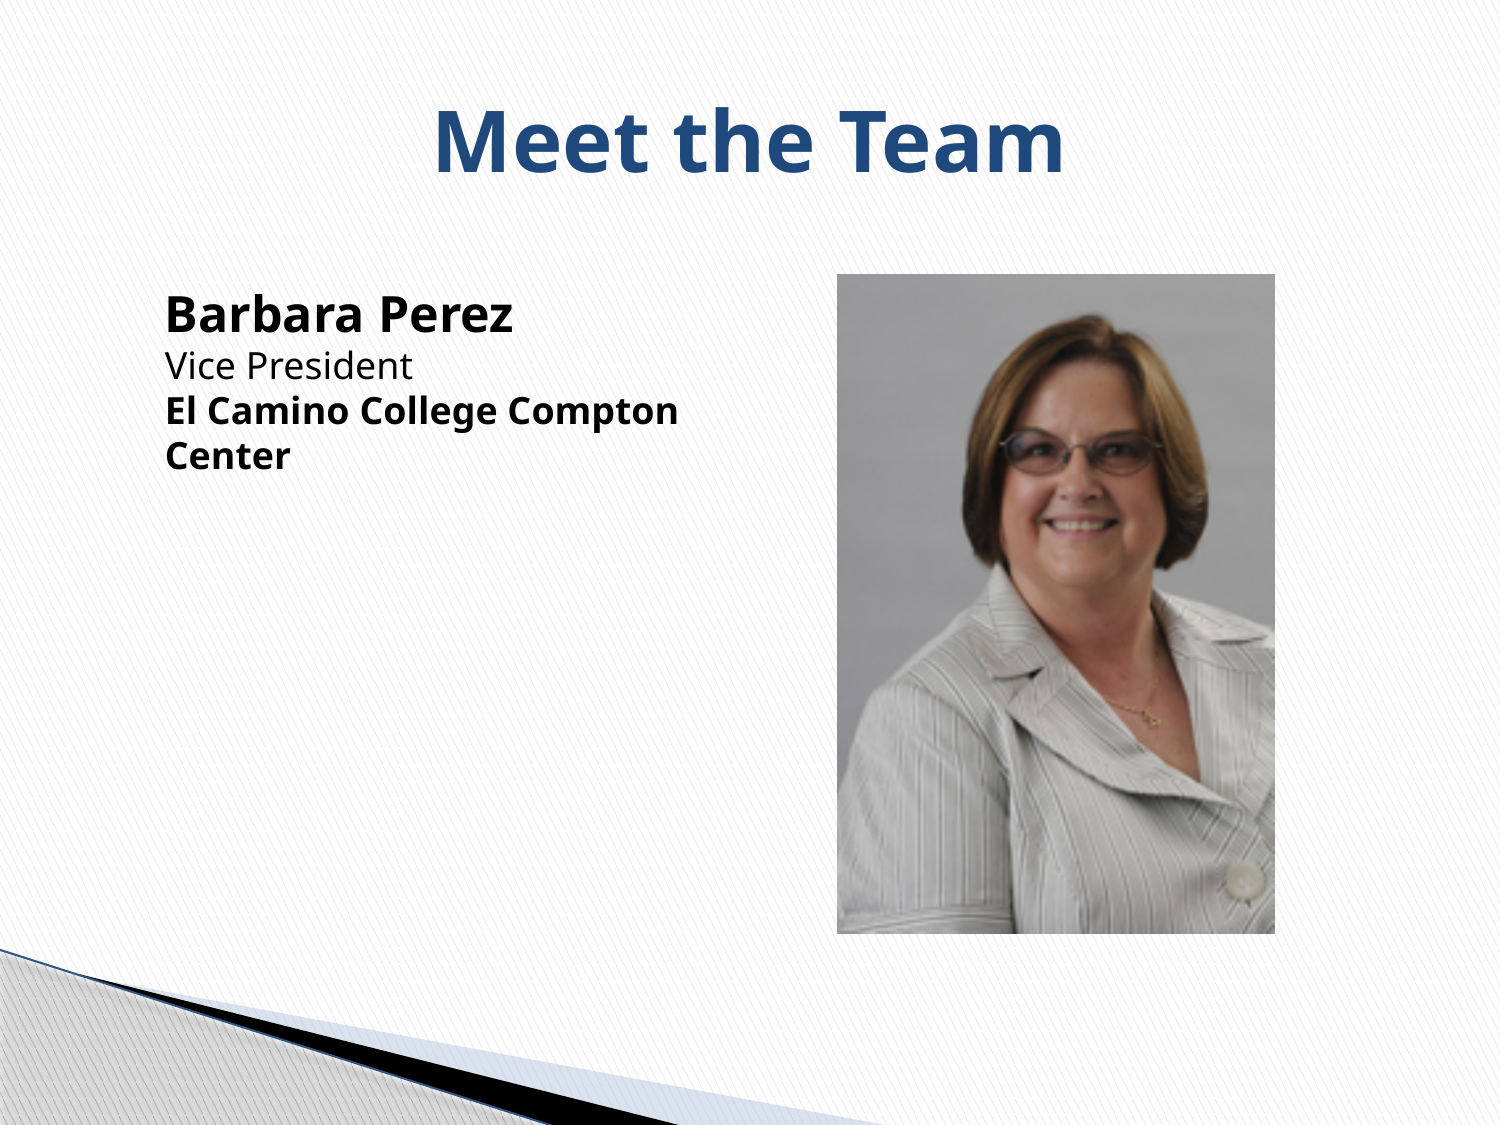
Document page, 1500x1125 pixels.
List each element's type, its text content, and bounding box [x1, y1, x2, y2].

picture [837, 274, 1276, 935]
text_box Barbara Perez Vice President El Camino College Compton Center [149, 274, 750, 485]
title Meet the Team [75, 45, 1425, 233]
